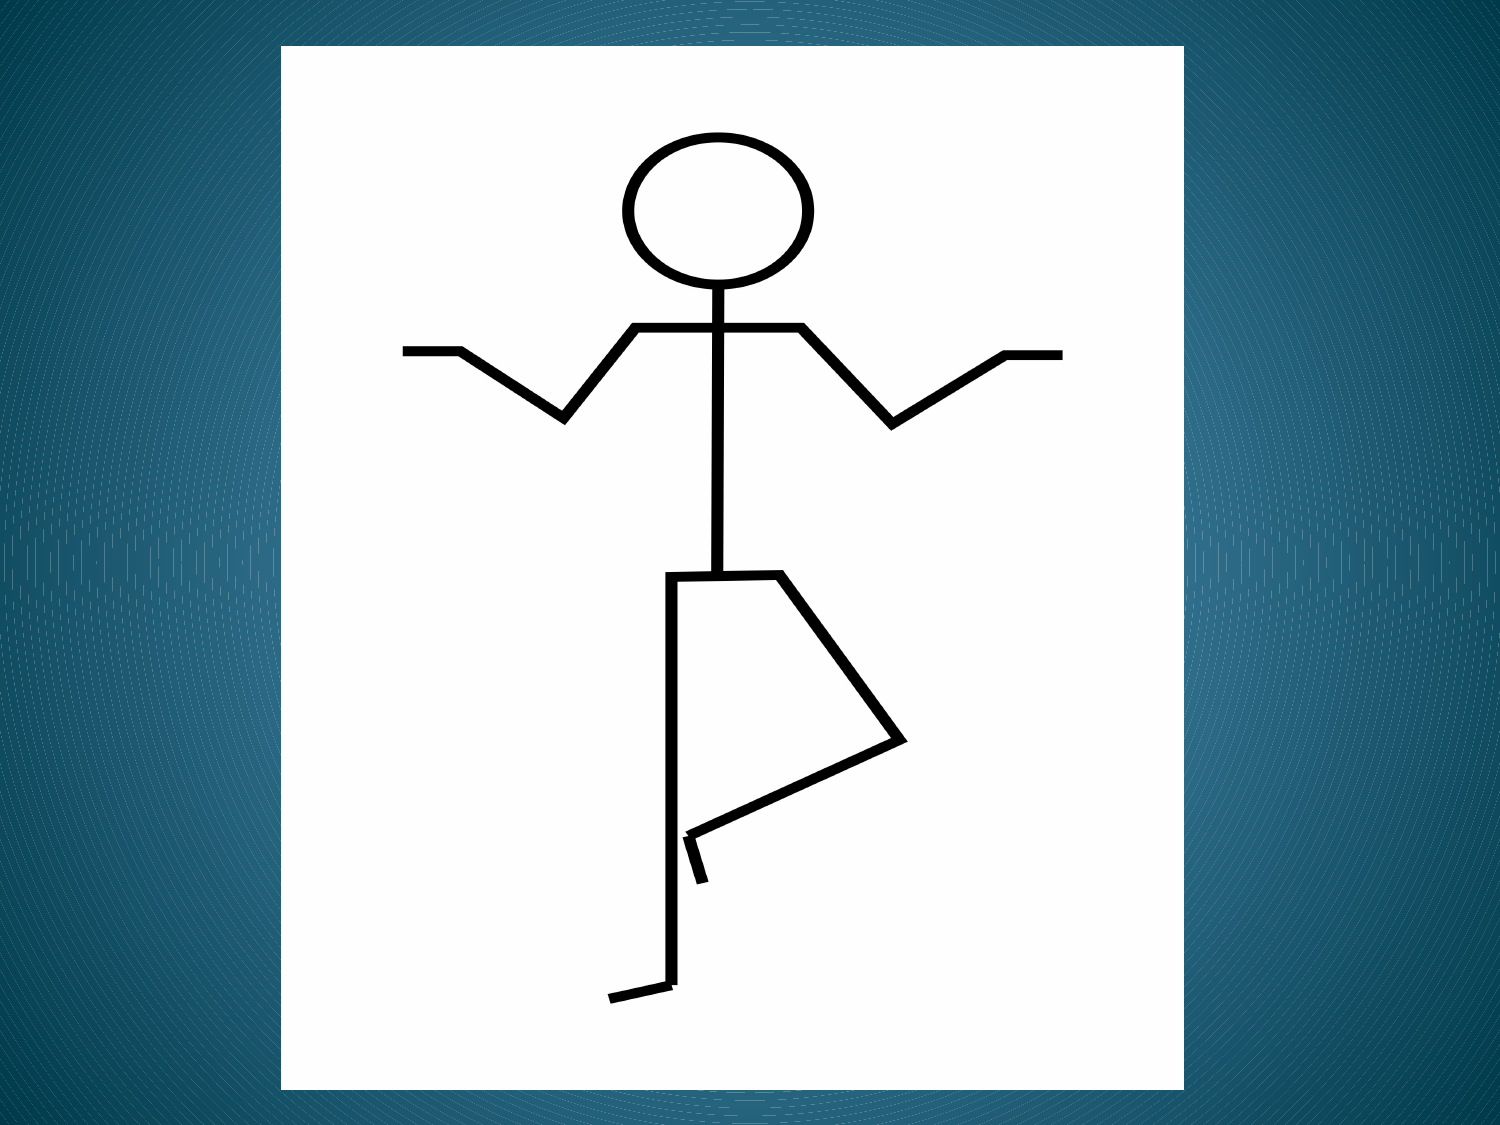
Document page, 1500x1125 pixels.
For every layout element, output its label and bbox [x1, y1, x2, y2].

picture [280, 46, 1184, 1091]
